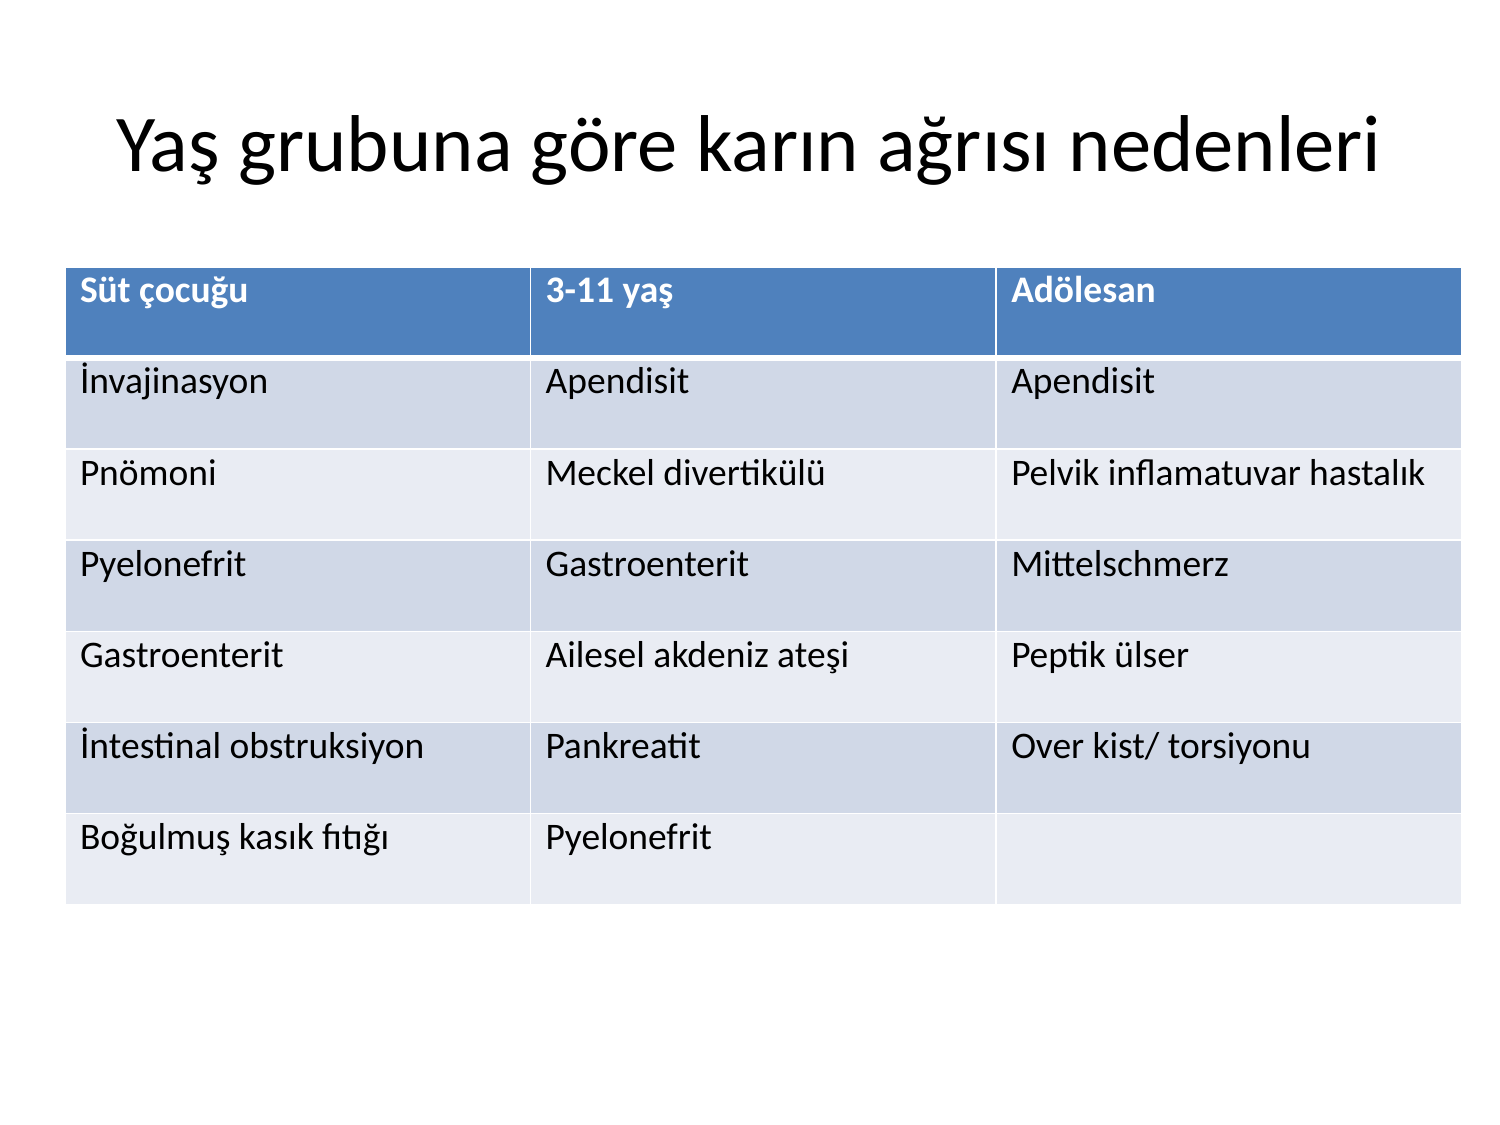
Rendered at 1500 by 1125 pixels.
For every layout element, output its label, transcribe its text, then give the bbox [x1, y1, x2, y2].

table_cell Apendisit [997, 361, 1461, 448]
table_header Adölesan [997, 268, 1461, 355]
table_header 3-11 yaş [531, 268, 995, 355]
table_cell Ailesel akdeniz ateşi [531, 632, 995, 722]
table_cell [997, 814, 1461, 904]
table_cell Gastroenterit [66, 632, 530, 722]
table_cell İnvajinasyon [66, 361, 530, 448]
table_cell Peptik ülser [997, 632, 1461, 722]
table_cell Gastroenterit [531, 541, 995, 631]
table_header Süt çocuğu [66, 268, 530, 355]
table_cell Boğulmuş kasık fıtığı [66, 814, 530, 904]
table_cell Pelvik inflamatuvar hastalık [997, 450, 1461, 539]
table_cell Meckel divertikülü [531, 450, 995, 539]
table_cell Over kist/ torsiyonu [997, 723, 1461, 813]
table_cell Pyelonefrit [531, 814, 995, 904]
title Yaş grubuna göre karın ağrısı nedenleri [75, 45, 1425, 233]
table_cell Pankreatit [531, 723, 995, 813]
table_cell Mittelschmerz [997, 541, 1461, 631]
table_cell Apendisit [531, 361, 995, 448]
table_cell İntestinal obstruksiyon [66, 723, 530, 813]
table_cell Pyelonefrit [66, 541, 530, 631]
table_cell Pnömoni [66, 450, 530, 539]
